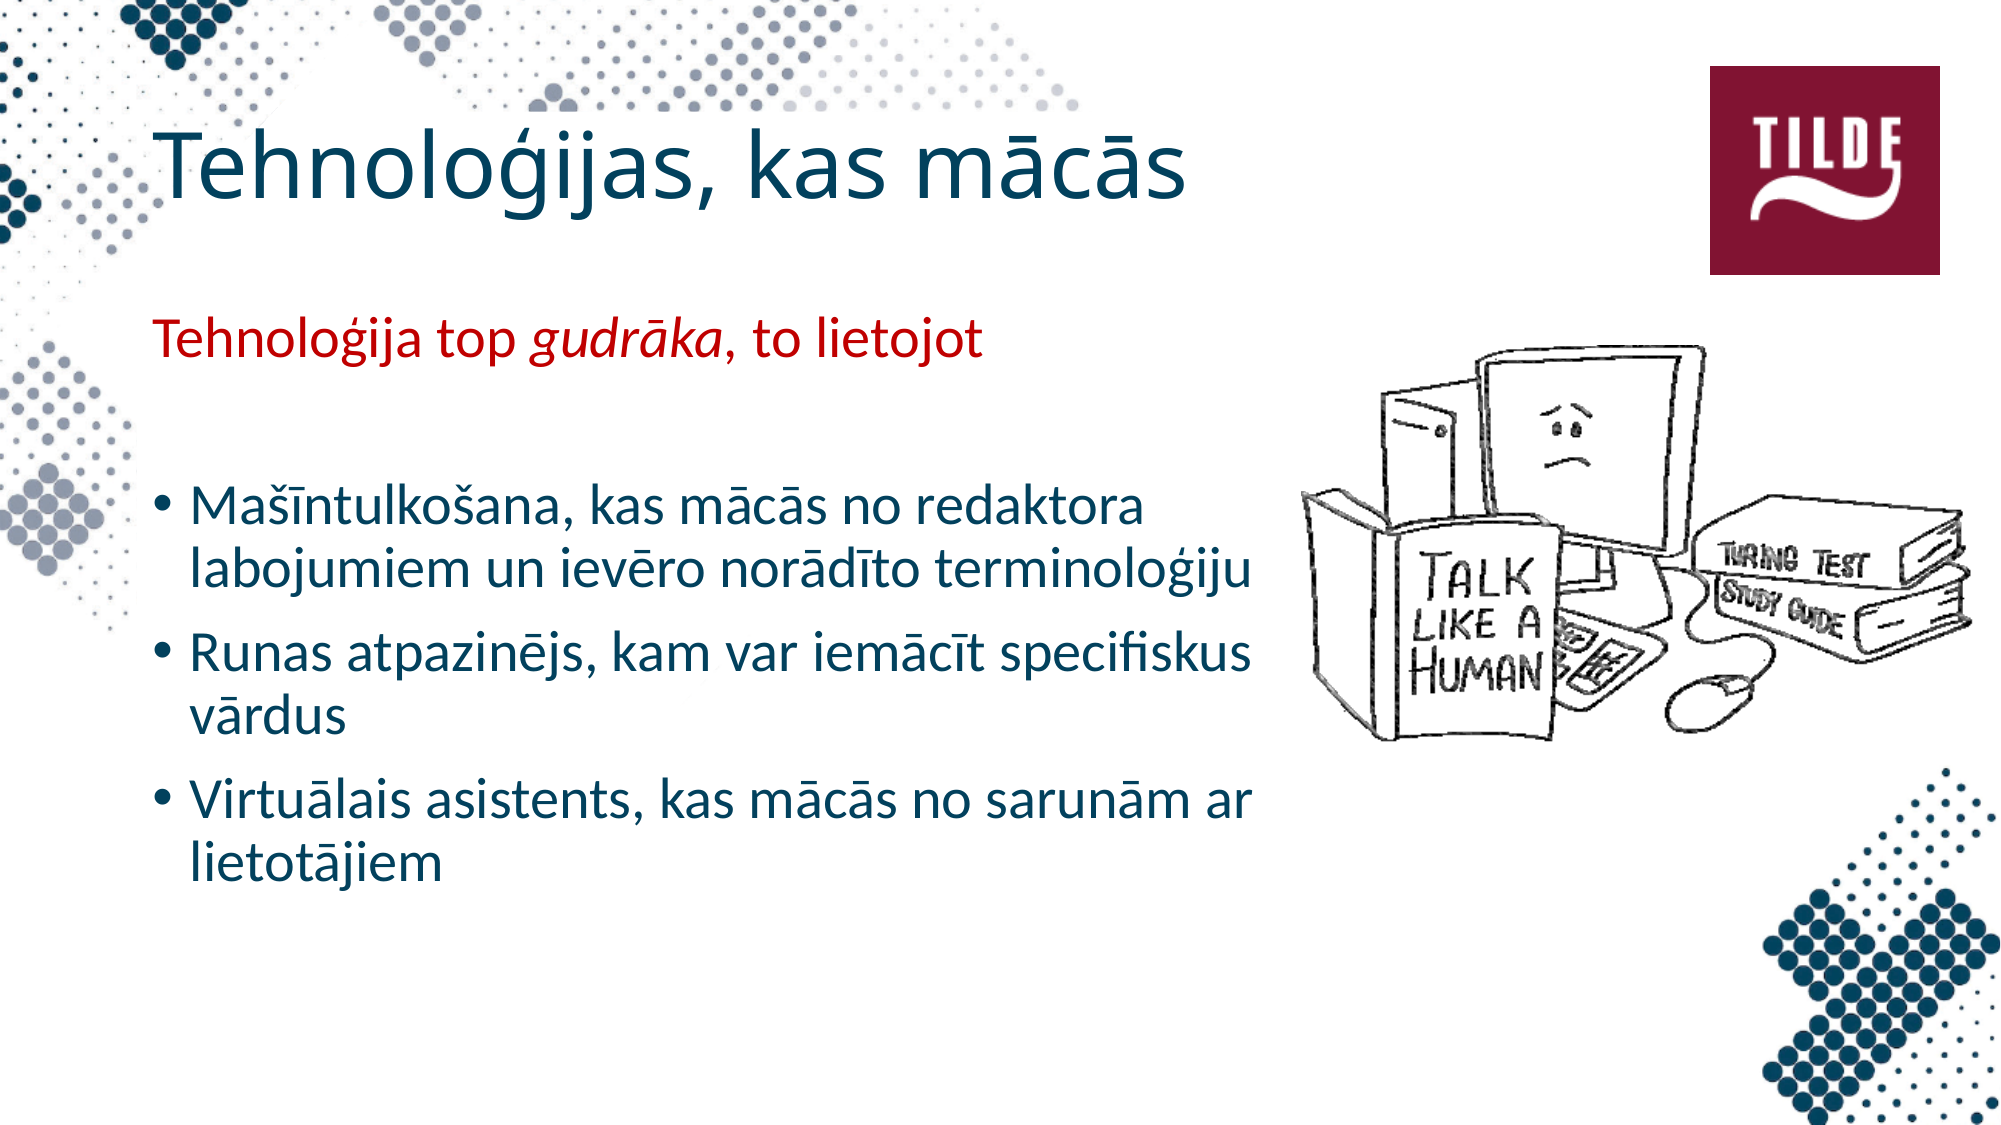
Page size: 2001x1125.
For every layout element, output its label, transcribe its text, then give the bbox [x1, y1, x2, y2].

picture [1301, 345, 2001, 1125]
list Tehnoloģija top gudrāka, to lietojot Mašīntulkošana, kas mācās no redaktora labojumiem un ievēro norādīto terminoloģiju Runas atpazinējs, kam var iemācīt specifiskus vārdus Virtuālais asistents, kas mācās no sarunām ar lietotājiem [137, 299, 1302, 1014]
title Tehnoloģijas, kas mācās [137, 59, 1697, 278]
picture [0, 0, 1172, 706]
picture [1710, 66, 1940, 275]
